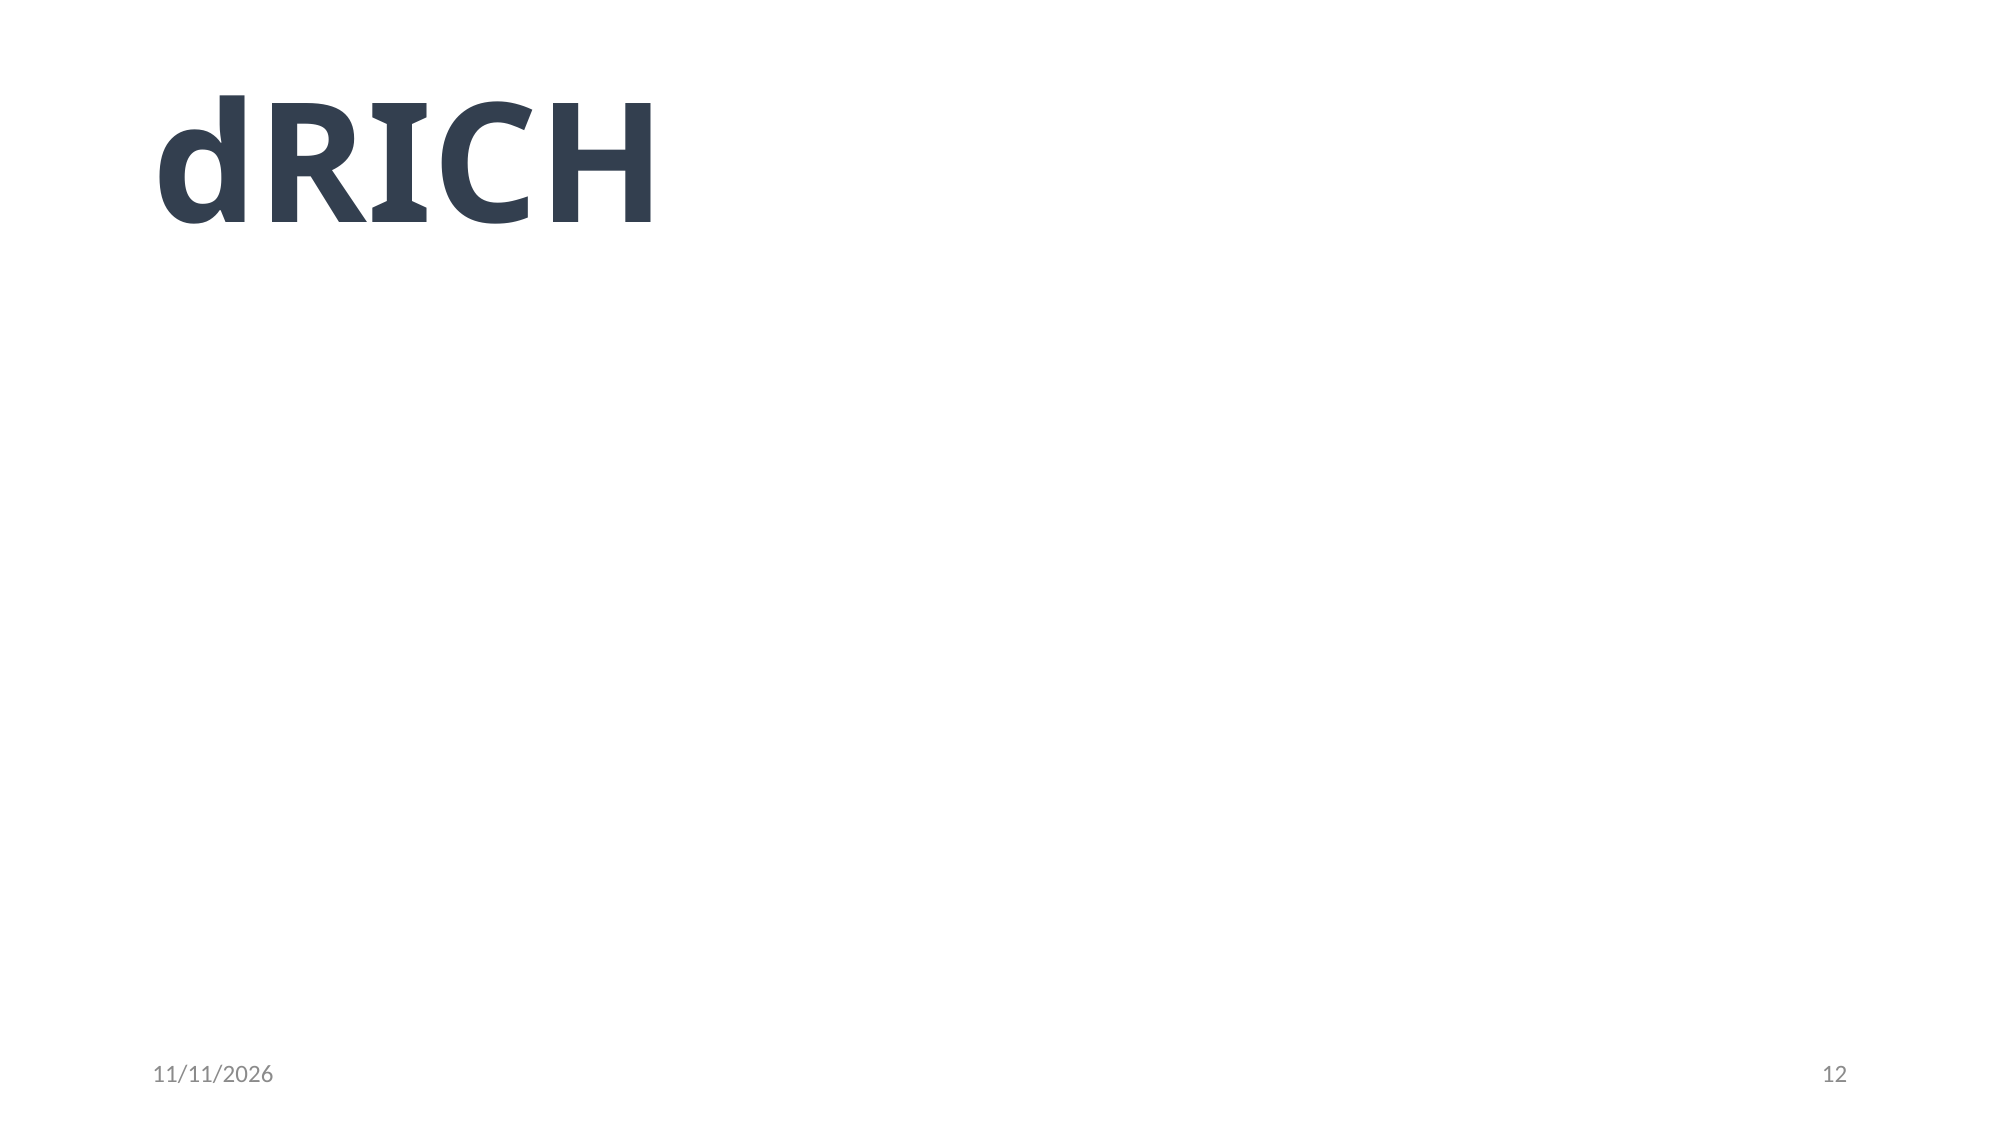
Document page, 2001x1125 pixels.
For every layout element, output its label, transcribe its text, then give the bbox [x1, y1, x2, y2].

slide_number 12 [1412, 1042, 1863, 1103]
title dRICH [137, 59, 1863, 278]
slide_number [137, 1042, 588, 1103]
